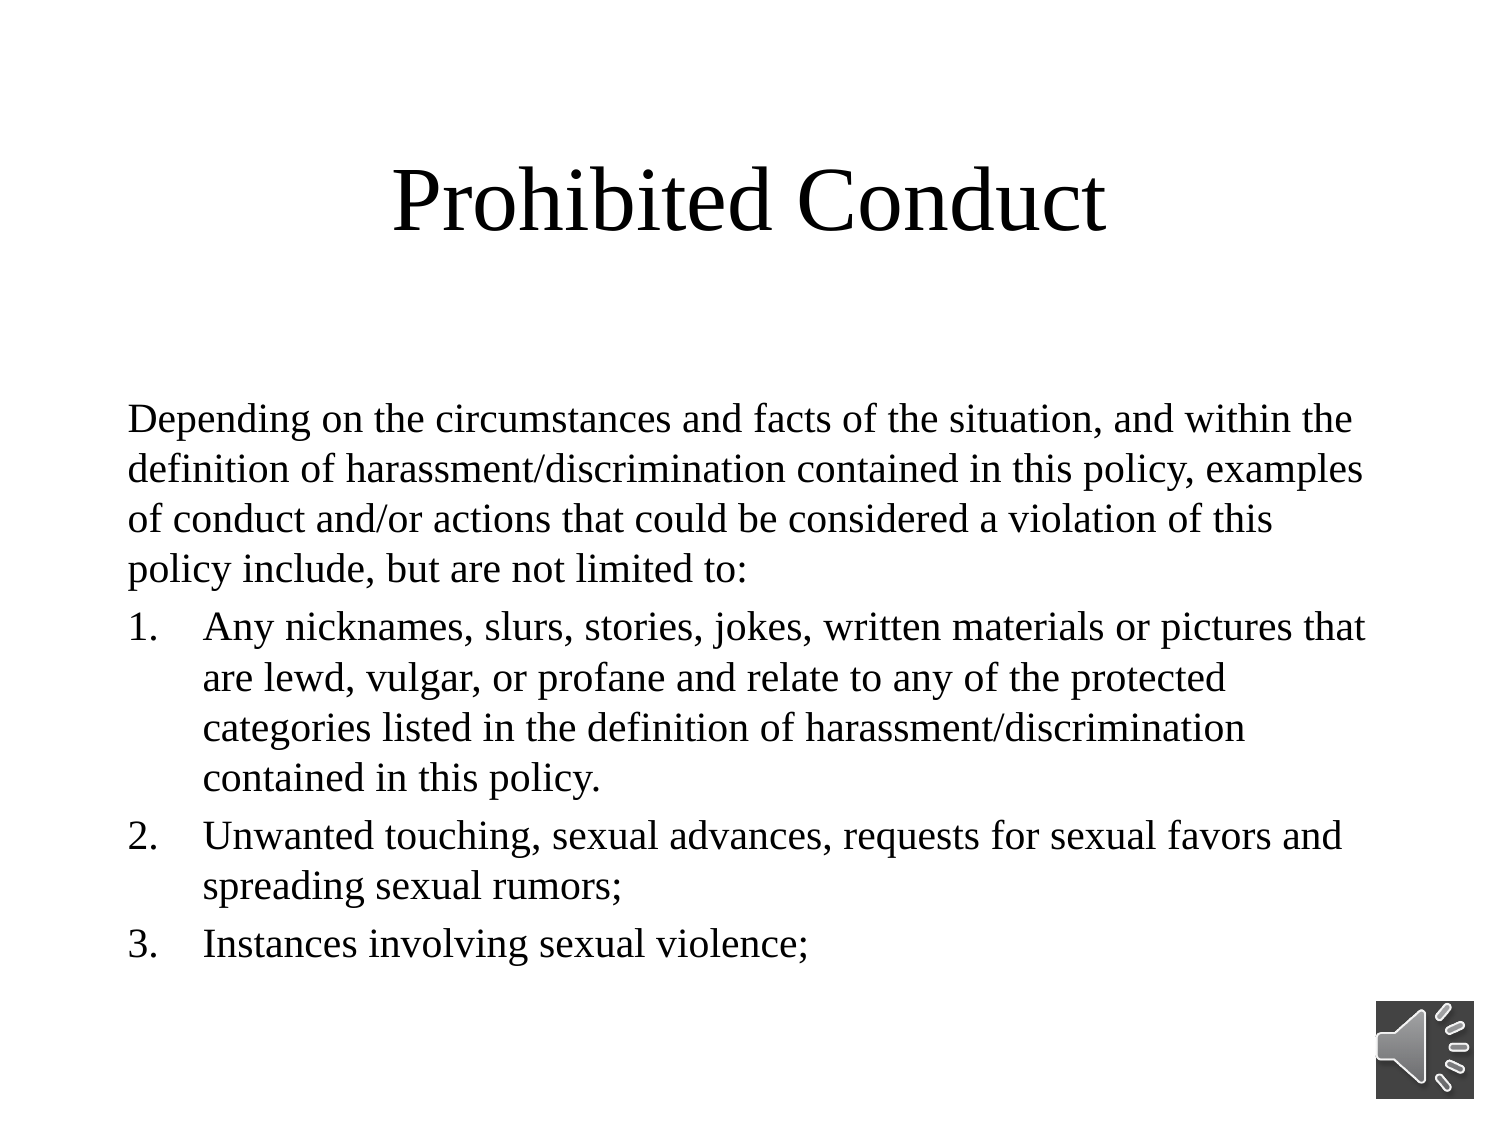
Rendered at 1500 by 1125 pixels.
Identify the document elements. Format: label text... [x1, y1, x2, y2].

title Prohibited Conduct [112, 99, 1388, 288]
list Depending on the circumstances and facts of the situation, and within the definition of harassment/discrimination contained in this policy, examples of conduct and/or actions that could be considered a violation of this policy include, but are not limited to: Any nicknames, slurs, stories, jokes, written materials or pictures that are lewd, vulgar, or profane and relate to any of the protected categories listed in the definition of harassment/discrimination contained in this policy. Unwanted touching, sexual advances, requests for sexual favors and spreading sexual rumors; Instances involving sexual violence; [112, 324, 1388, 1000]
picture [1374, 999, 1476, 1101]
